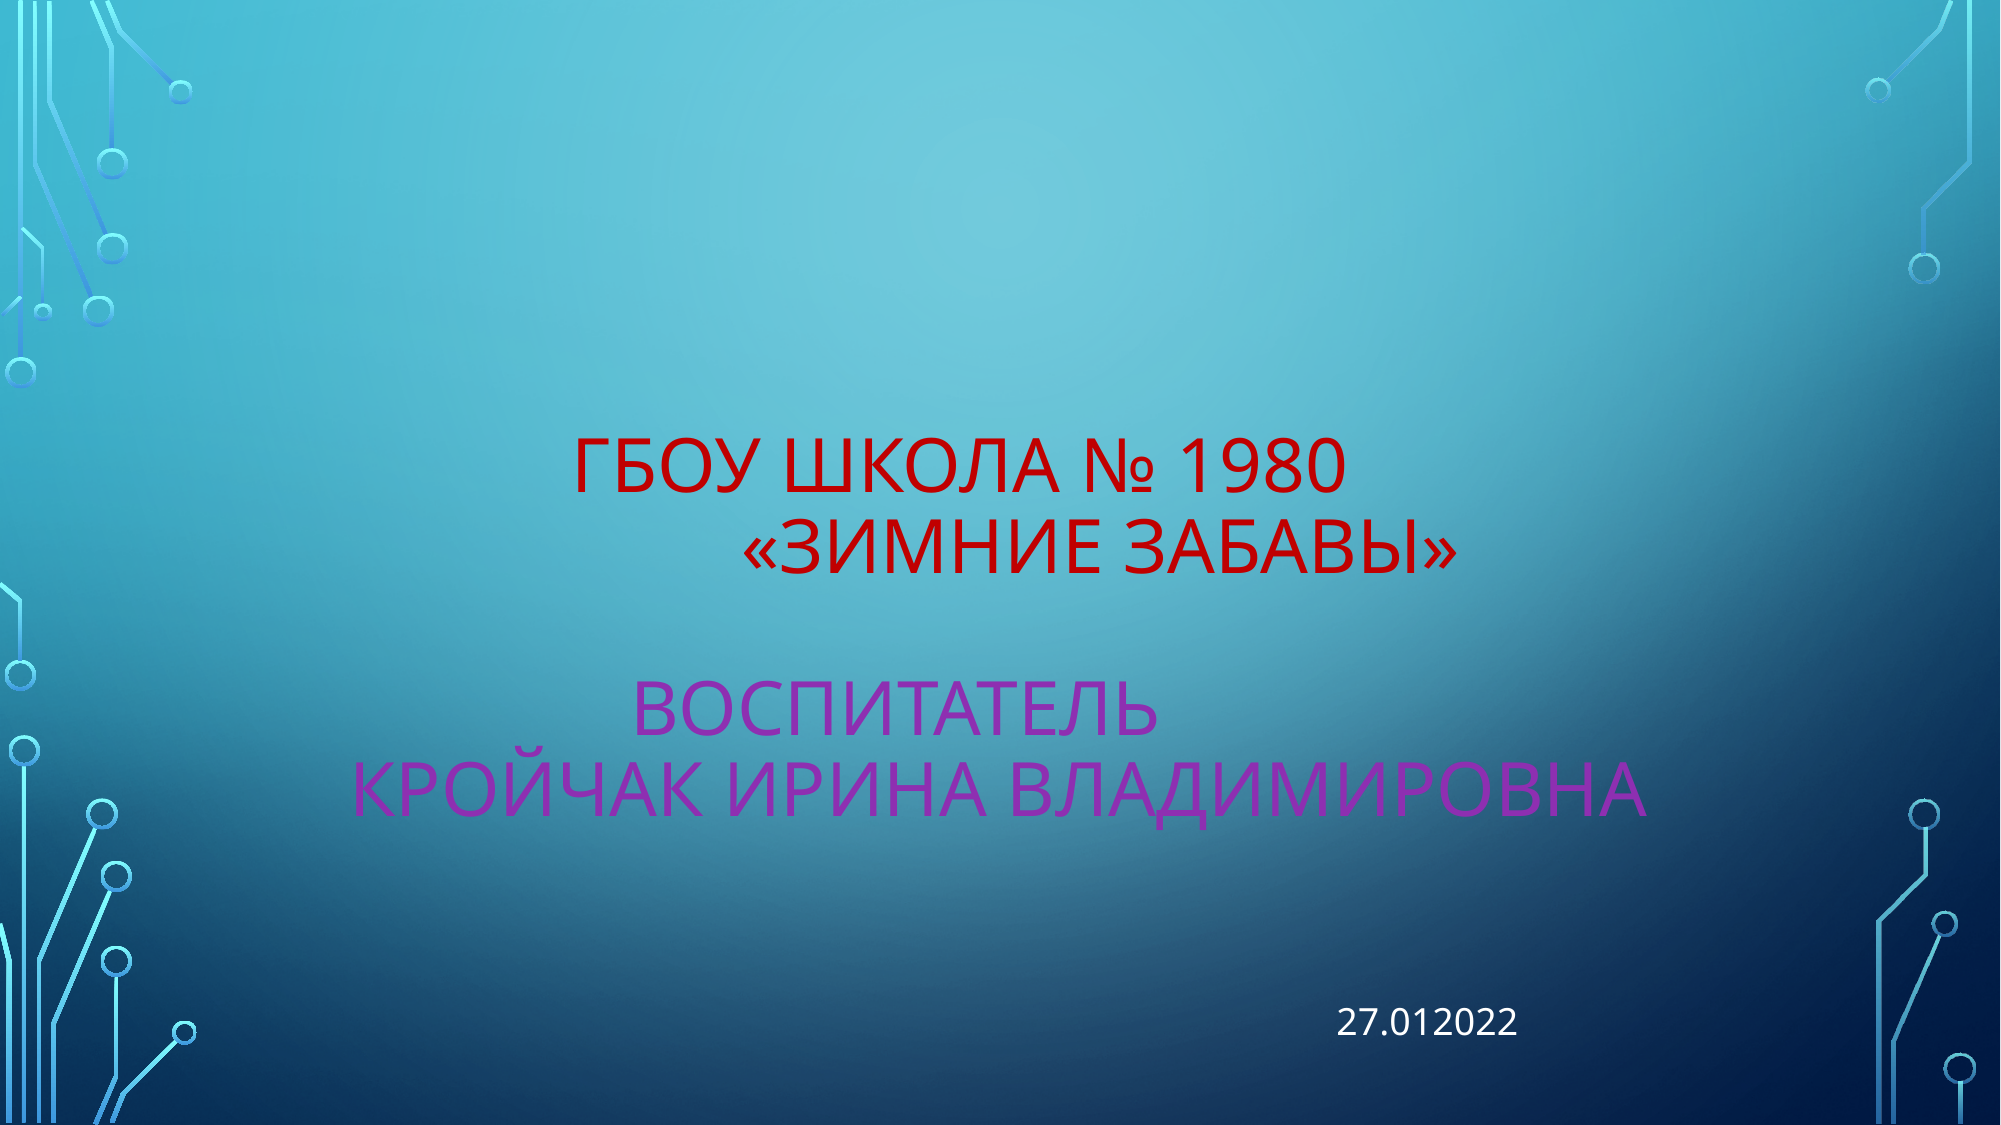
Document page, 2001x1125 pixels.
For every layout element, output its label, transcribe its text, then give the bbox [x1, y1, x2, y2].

text_box 27.012022 [1321, 990, 1803, 1050]
title ГБОУ Школа № 1980 «Зимние забавы» воспитатель Кройчак Ирина Владимировна [256, 134, 1885, 1125]
